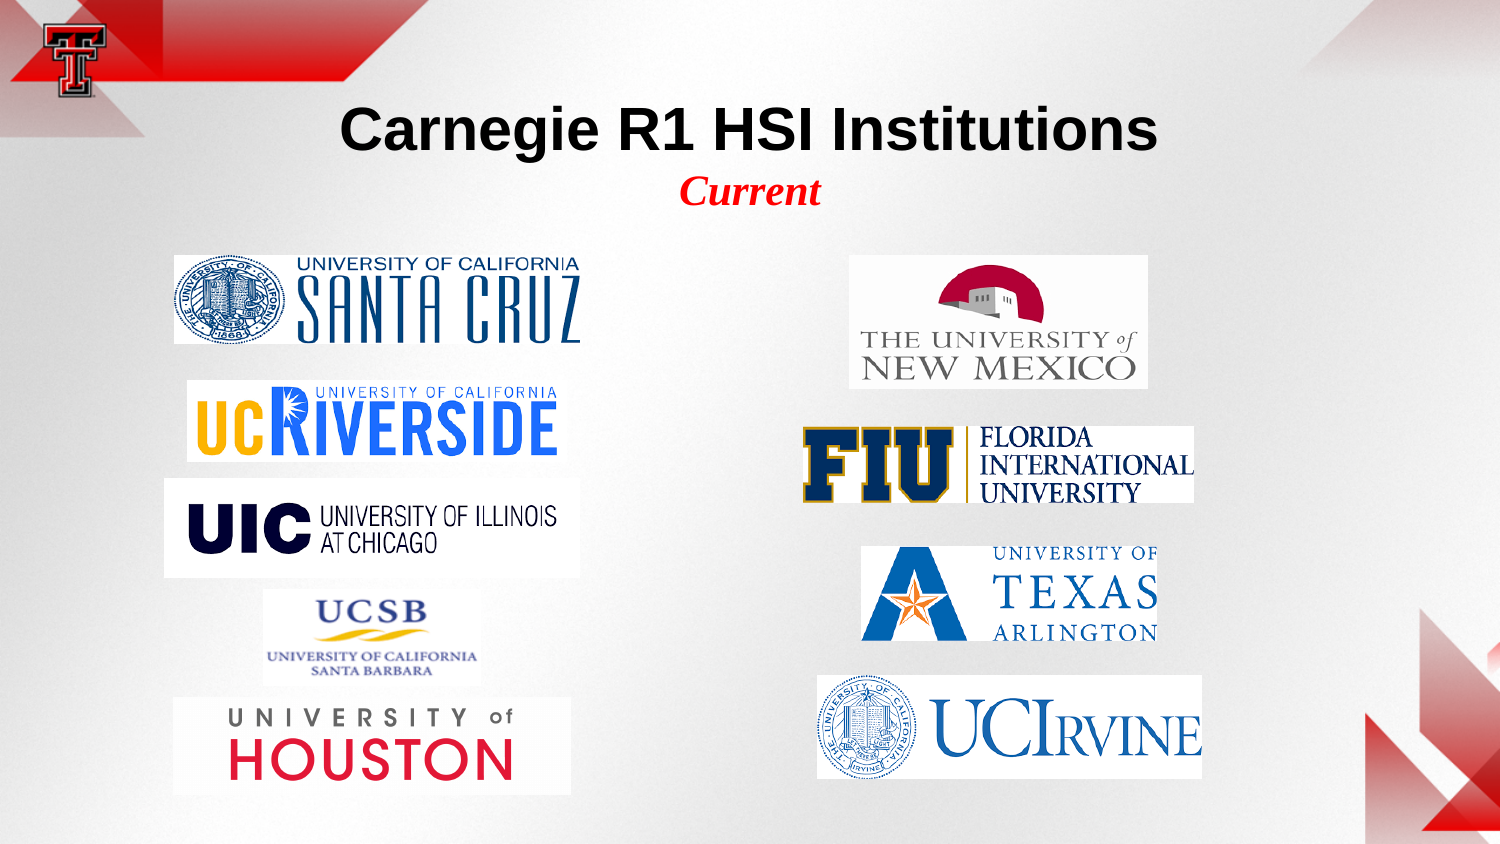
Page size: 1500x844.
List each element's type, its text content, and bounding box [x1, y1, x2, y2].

picture [0, 0, 1500, 844]
title Carnegie R1 HSI Institutions Current [75, 81, 1425, 222]
